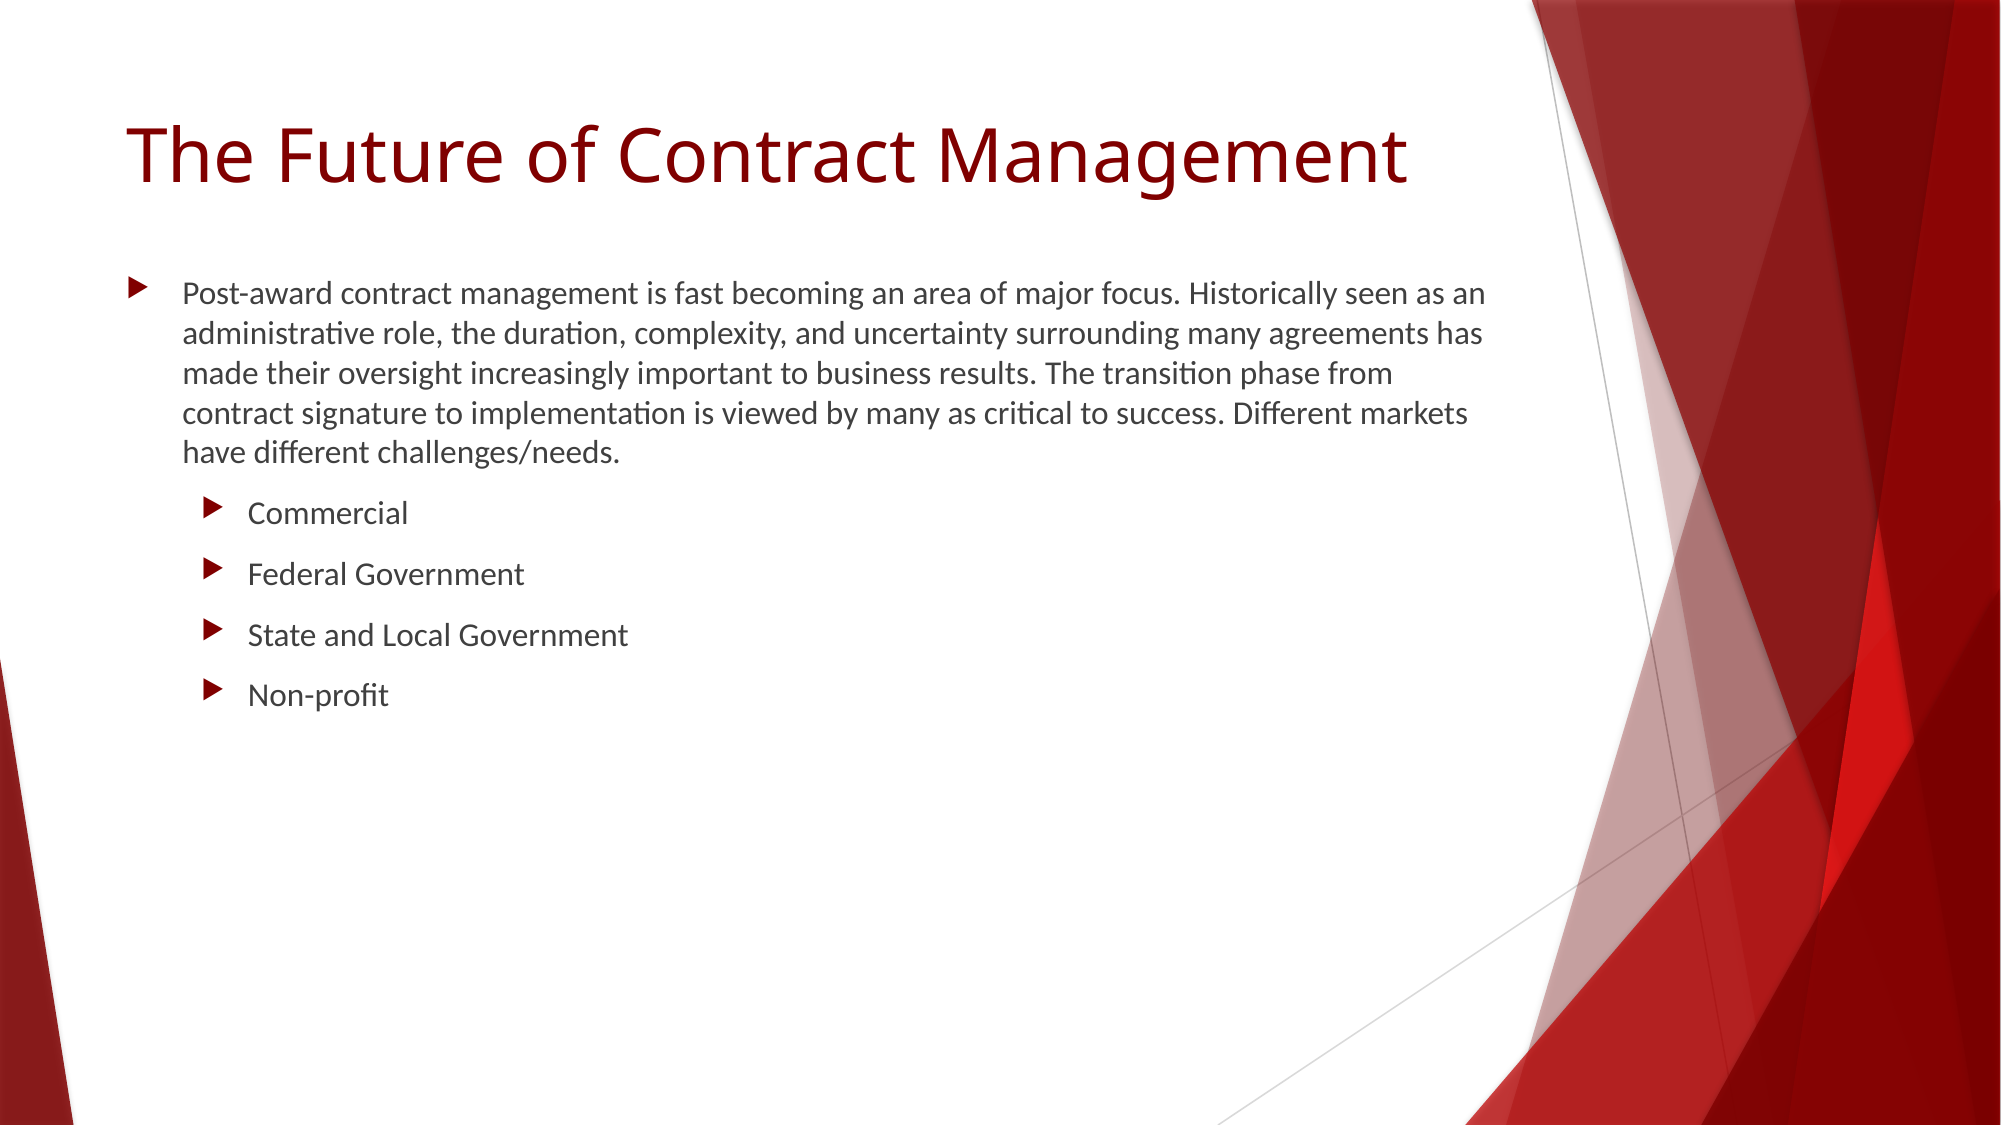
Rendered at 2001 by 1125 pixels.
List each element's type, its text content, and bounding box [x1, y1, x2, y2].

list Post-award contract management is fast becoming an area of major focus. Historically seen as an administrative role, the duration, complexity, and uncertainty surrounding many agreements has made their oversight increasingly important to business results. The transition phase from contract signature to implementation is viewed by many as critical to success. Different markets have different challenges/needs. Commercial Federal Government State and Local Government Non-profit [111, 263, 1522, 901]
title The Future of Contract Management [111, 99, 1522, 263]
